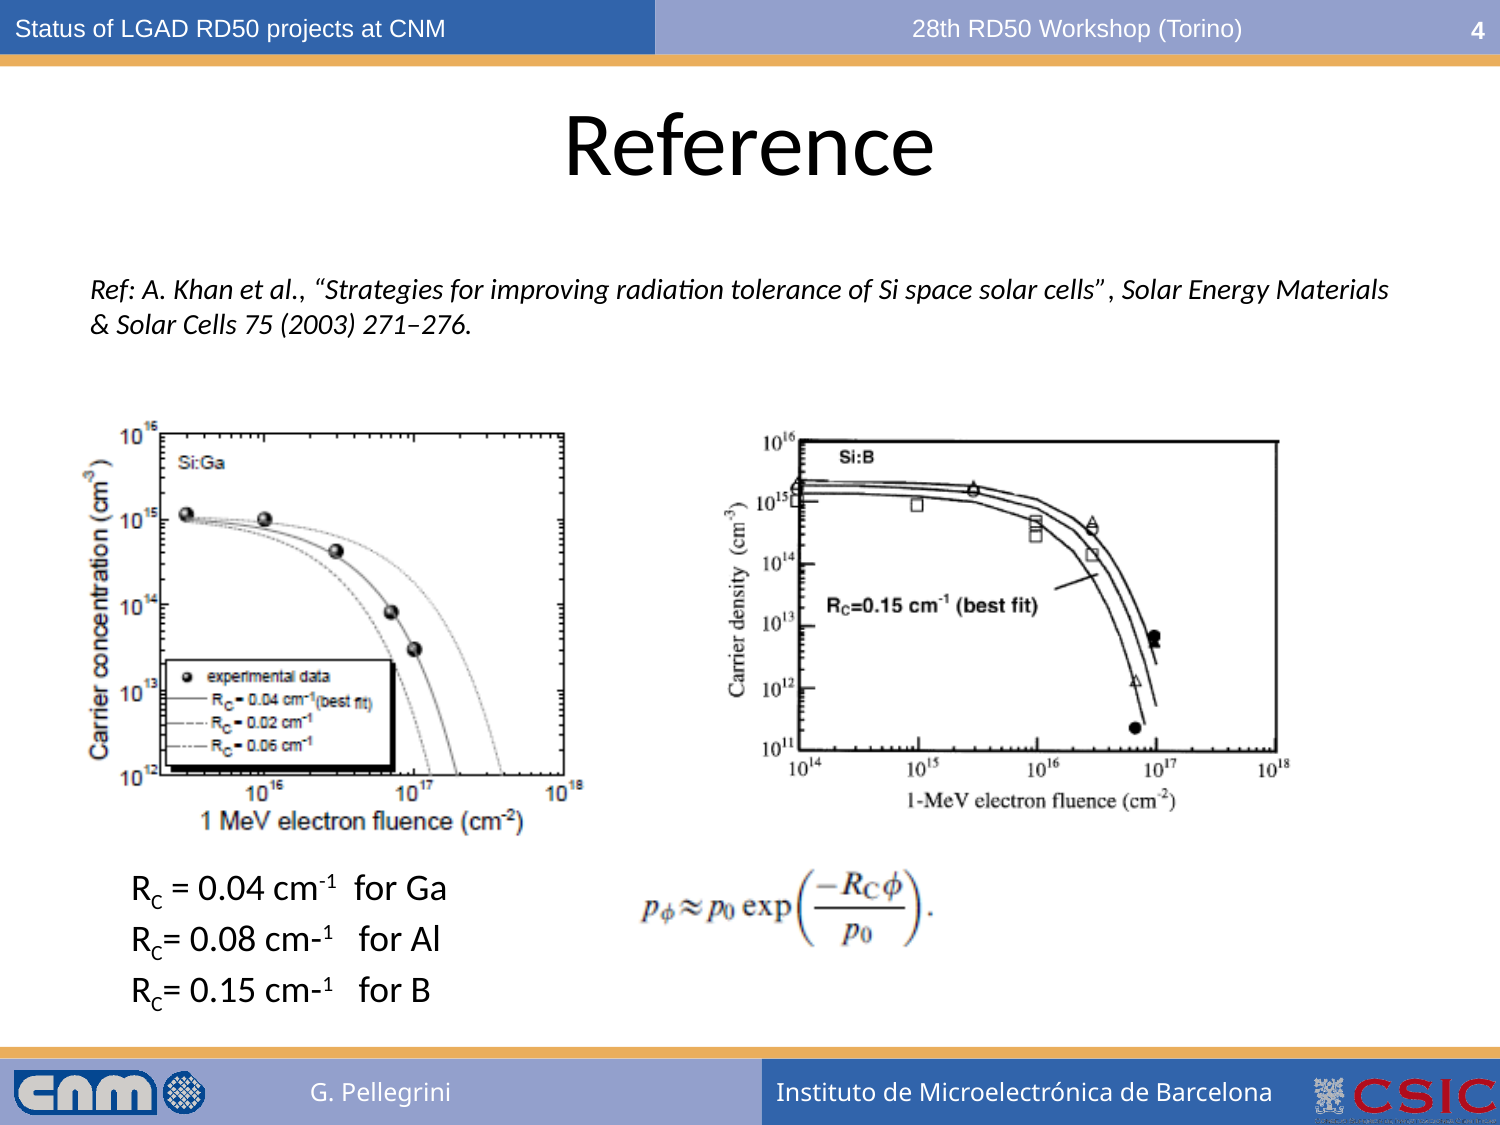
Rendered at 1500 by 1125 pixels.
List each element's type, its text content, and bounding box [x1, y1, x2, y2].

picture [13, 1069, 207, 1116]
title Reference [75, 45, 1425, 233]
picture [593, 855, 1024, 962]
list Ref: A. Khan et al., “Strategies for improving radiation tolerance of Si space solar cells”, Solar Energy Materials & Solar Cells 75 (2003) 271–276. [75, 262, 1425, 398]
picture [1313, 1077, 1497, 1124]
picture [690, 423, 1365, 821]
picture [29, 385, 619, 844]
text_box RC = 0.04 cm-1 for Ga RC= 0.08 cm-1 for Al RC= 0.15 cm-1 for B [116, 855, 472, 1069]
